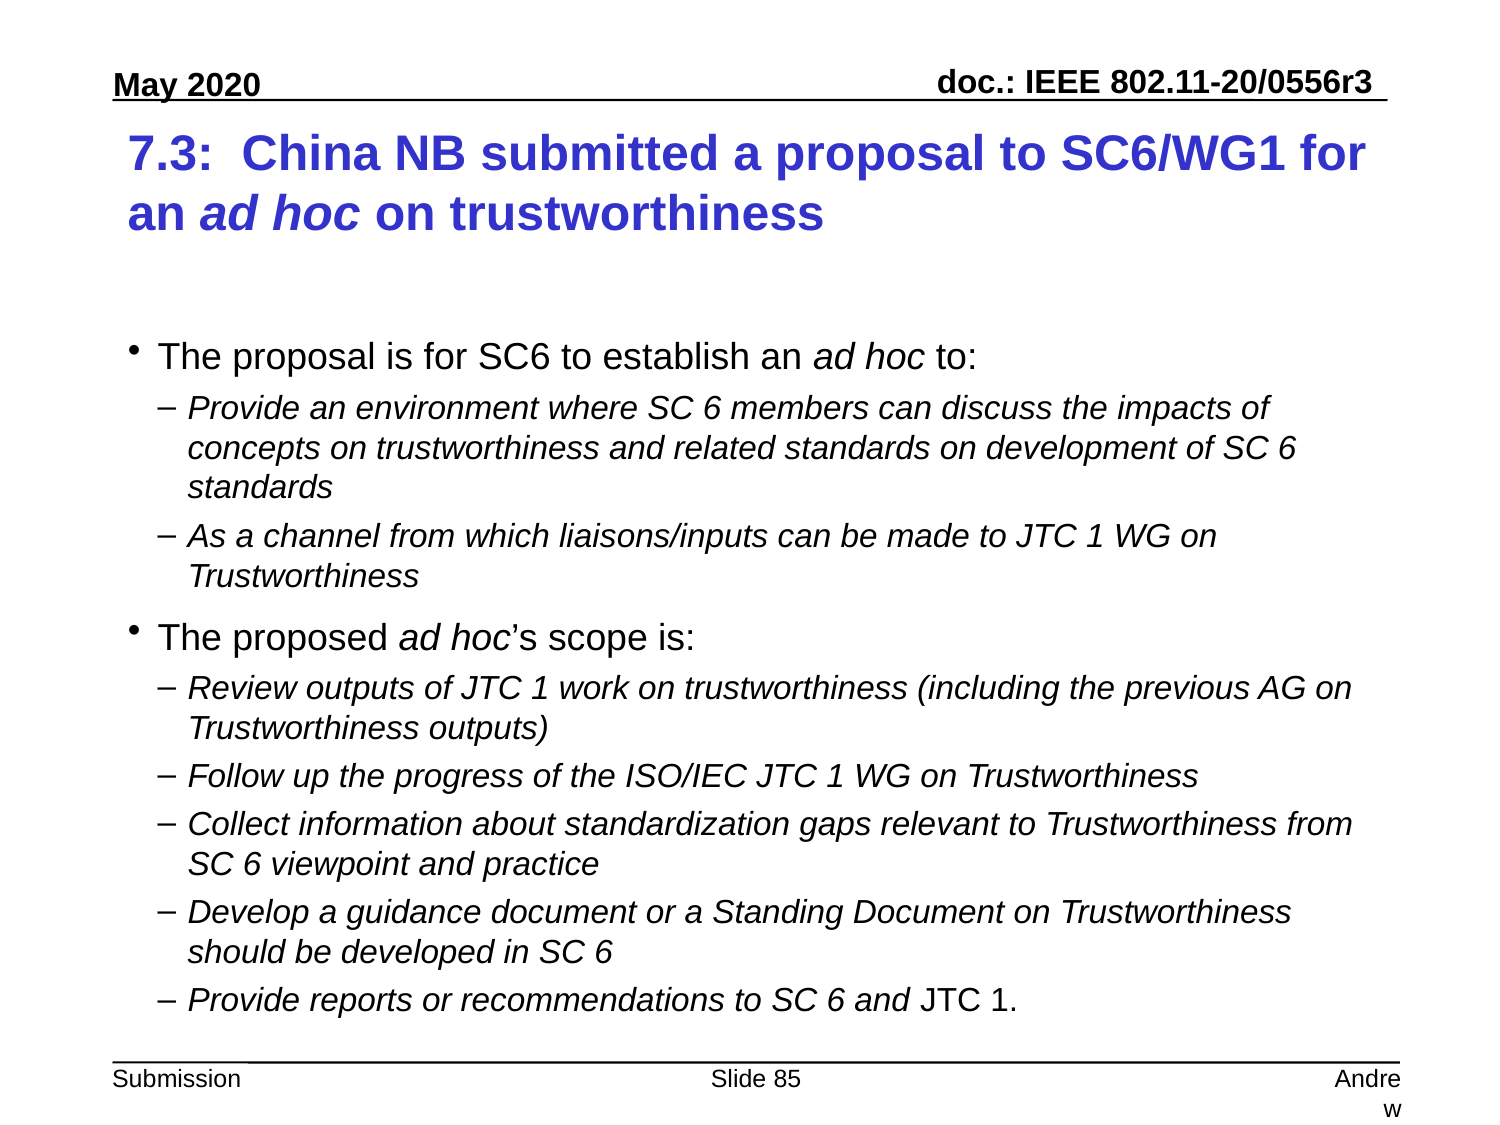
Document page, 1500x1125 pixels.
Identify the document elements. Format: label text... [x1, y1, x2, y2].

slide_number Slide 85 [709, 1061, 803, 1093]
list The proposal is for SC6 to establish an ad hoc to: Provide an environment where SC 6 members can discuss the impacts of concepts on trustworthiness and related standards on development of SC 6 standards As a channel from which liaisons/inputs can be made to JTC 1 WG on Trustworthiness The proposed ad hoc’s scope is: Review outputs of JTC 1 work on trustworthiness (including the previous AG on Trustworthiness outputs) Follow up the progress of the ISO/IEC JTC 1 WG on Trustworthiness Collect information about standardization gaps relevant to Trustworthiness from SC 6 viewpoint and practice Develop a guidance document or a Standing Document on Trustworthiness should be developed in SC 6 Provide reports or recommendations to SC 6 and JTC 1. [112, 324, 1388, 1000]
title 7.3: China NB submitted a proposal to SC6/WG1 for an ad hoc on trustworthiness [112, 112, 1388, 288]
footer Andrew Myles, Cisco [1320, 1061, 1402, 1093]
